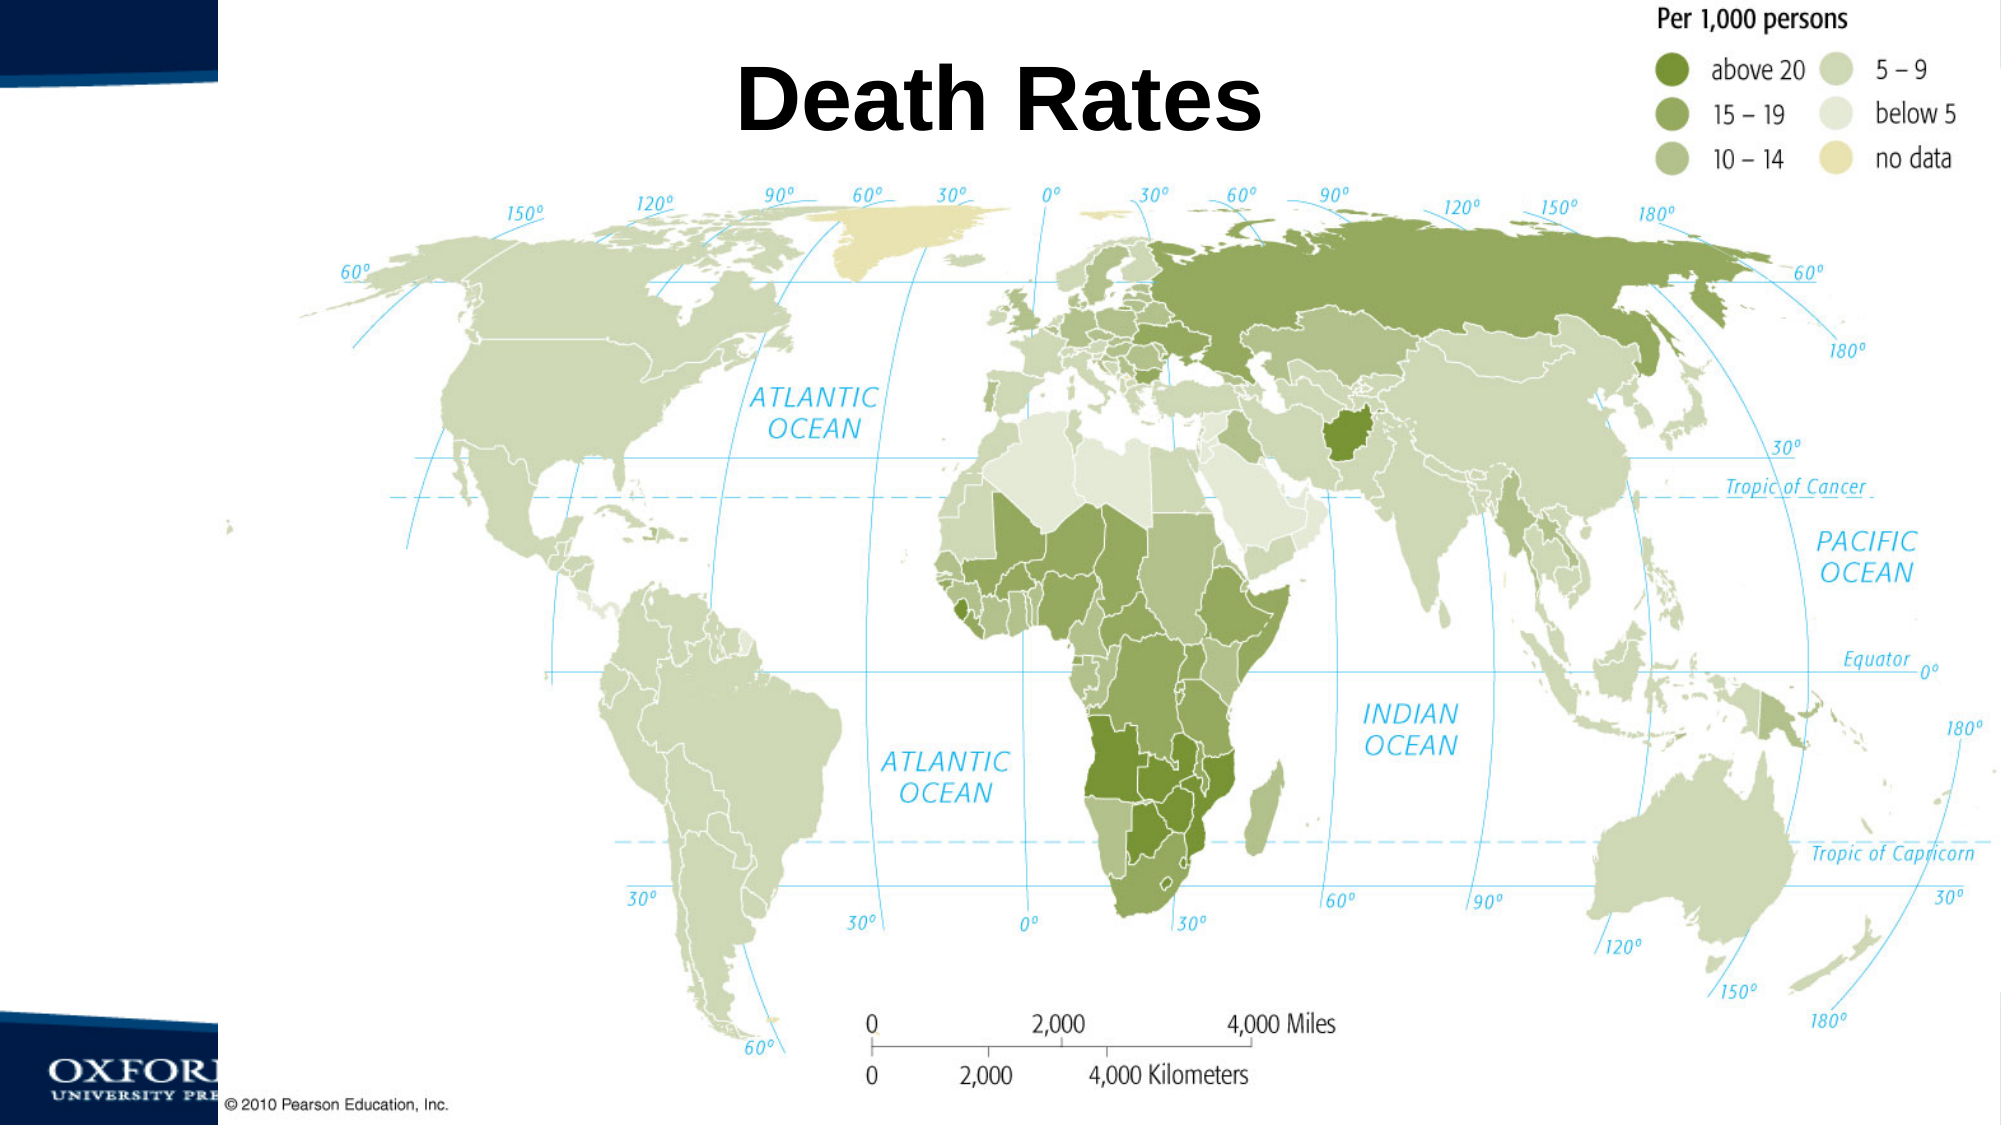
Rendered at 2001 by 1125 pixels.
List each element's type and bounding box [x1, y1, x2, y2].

picture [0, 0, 218, 1125]
list [218, 0, 2000, 1125]
